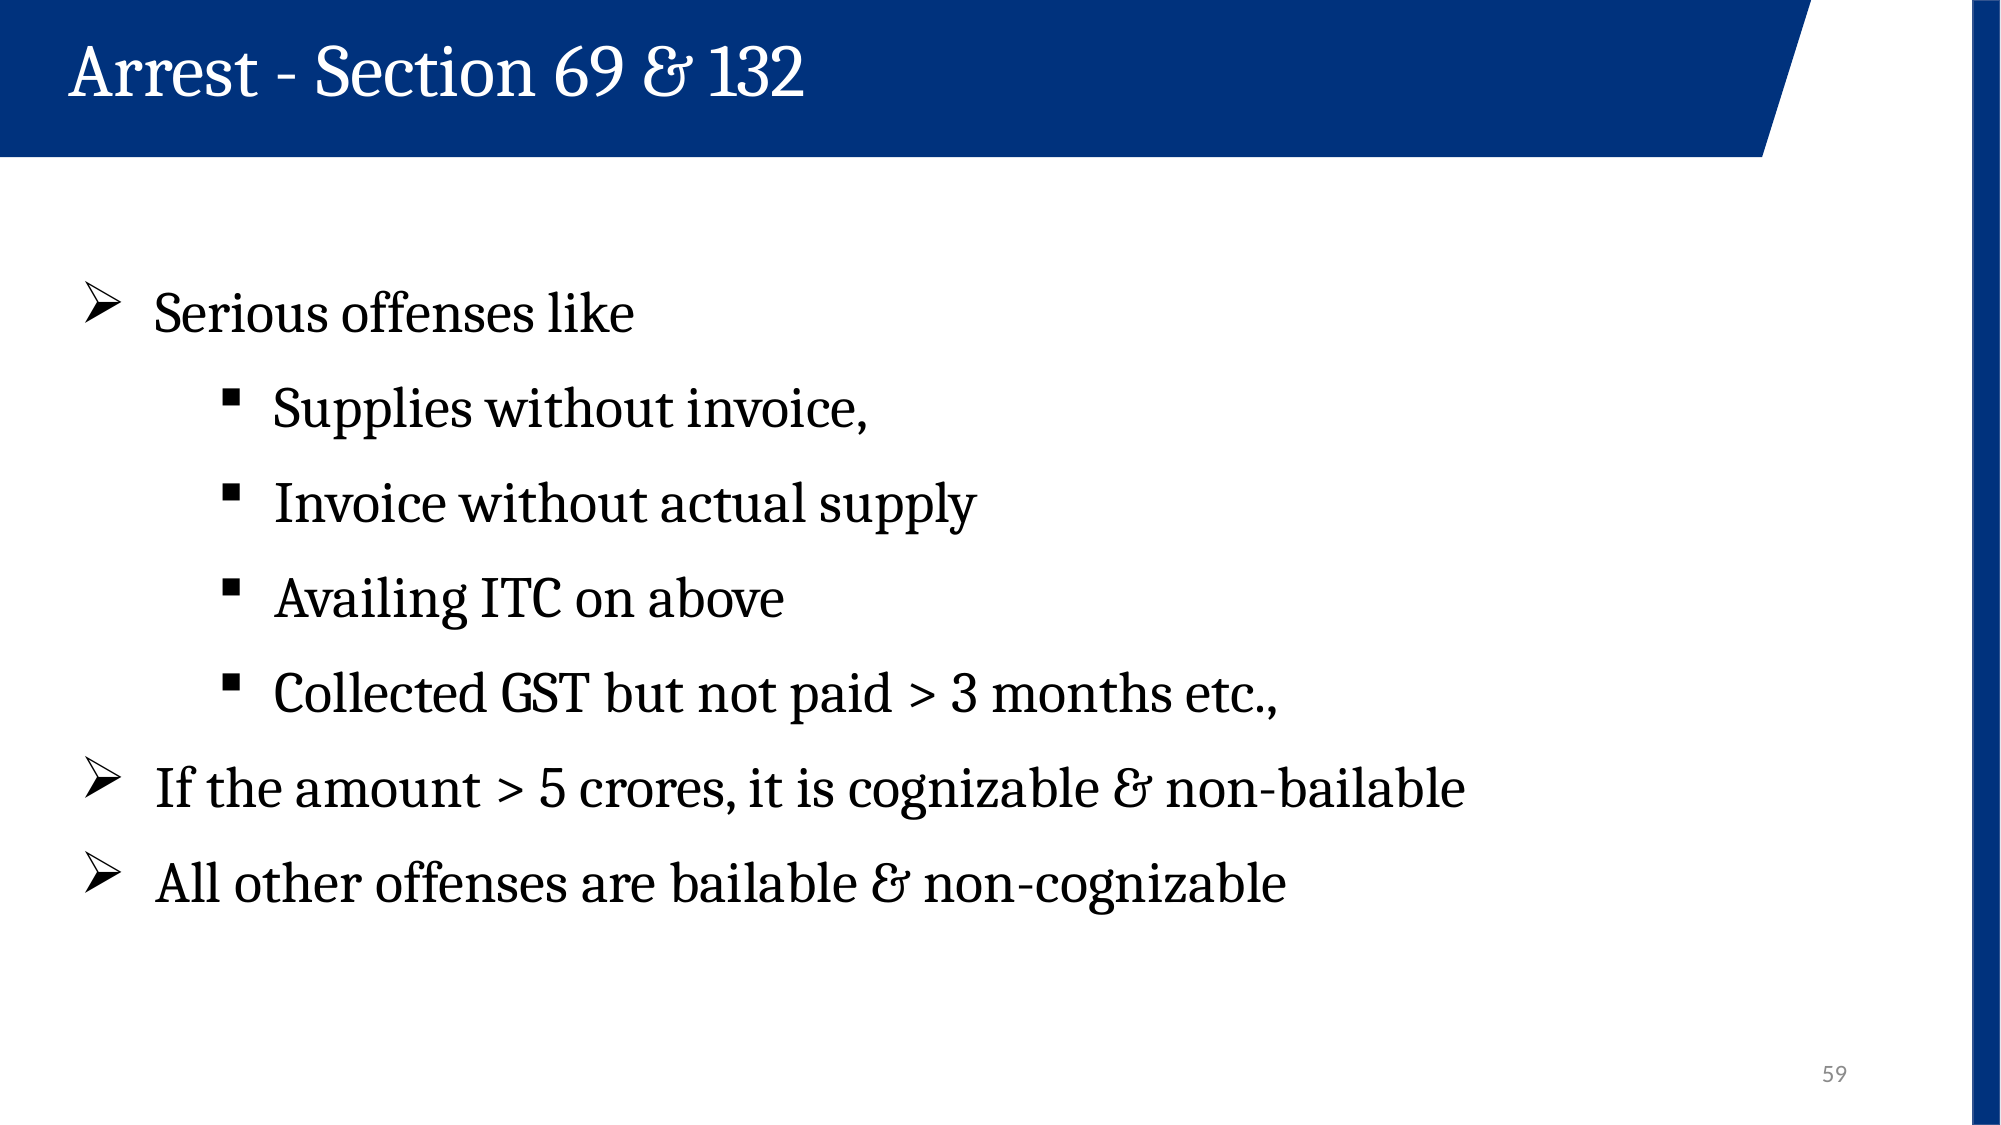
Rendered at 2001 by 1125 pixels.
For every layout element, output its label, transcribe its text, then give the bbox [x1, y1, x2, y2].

text_box Serious offenses like Supplies without invoice, Invoice without actual supply Availing ITC on above Collected GST but not paid > 3 months etc., If the amount > 5 crores, it is cognizable & non-bailable All other offenses are bailable & non-cognizable [0, 266, 2000, 1017]
slide_number 59 [1412, 1042, 1863, 1103]
list Arrest - Section 69 & 132 [53, 24, 1733, 133]
